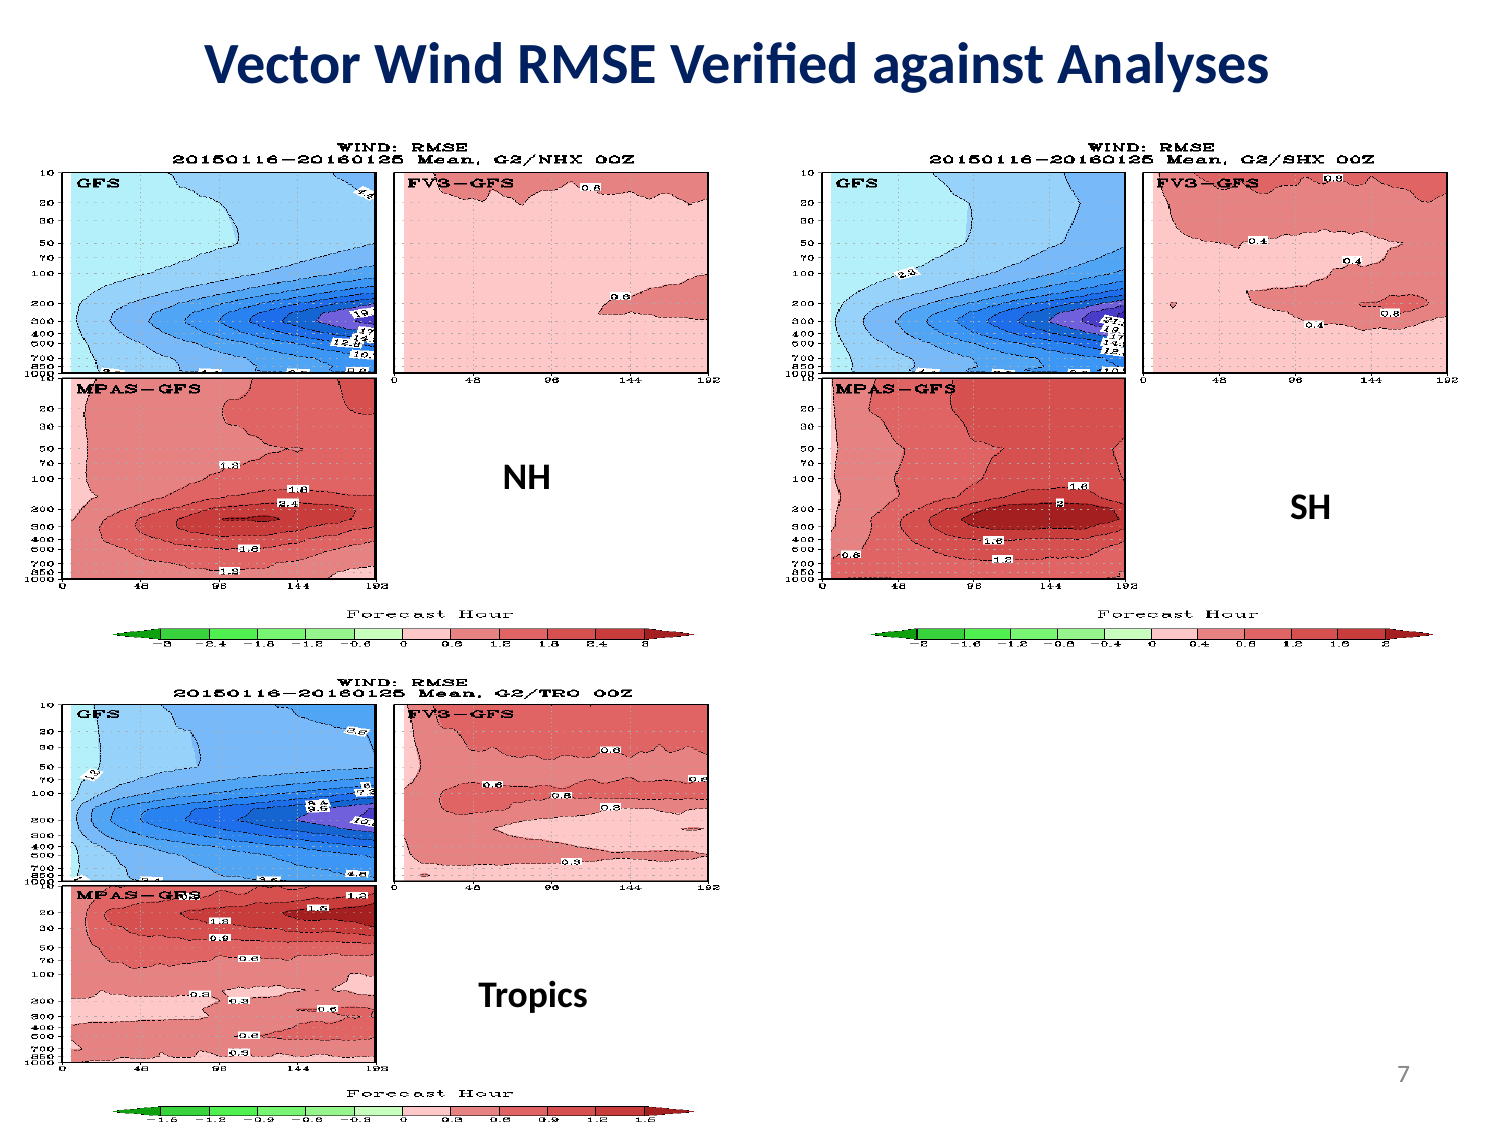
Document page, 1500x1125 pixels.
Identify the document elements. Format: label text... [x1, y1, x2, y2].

picture [0, 662, 763, 1125]
picture [0, 124, 1500, 651]
text_box 7 [1074, 1042, 1425, 1103]
title Vector Wind RMSE Verified against Analyses [62, 19, 1413, 101]
